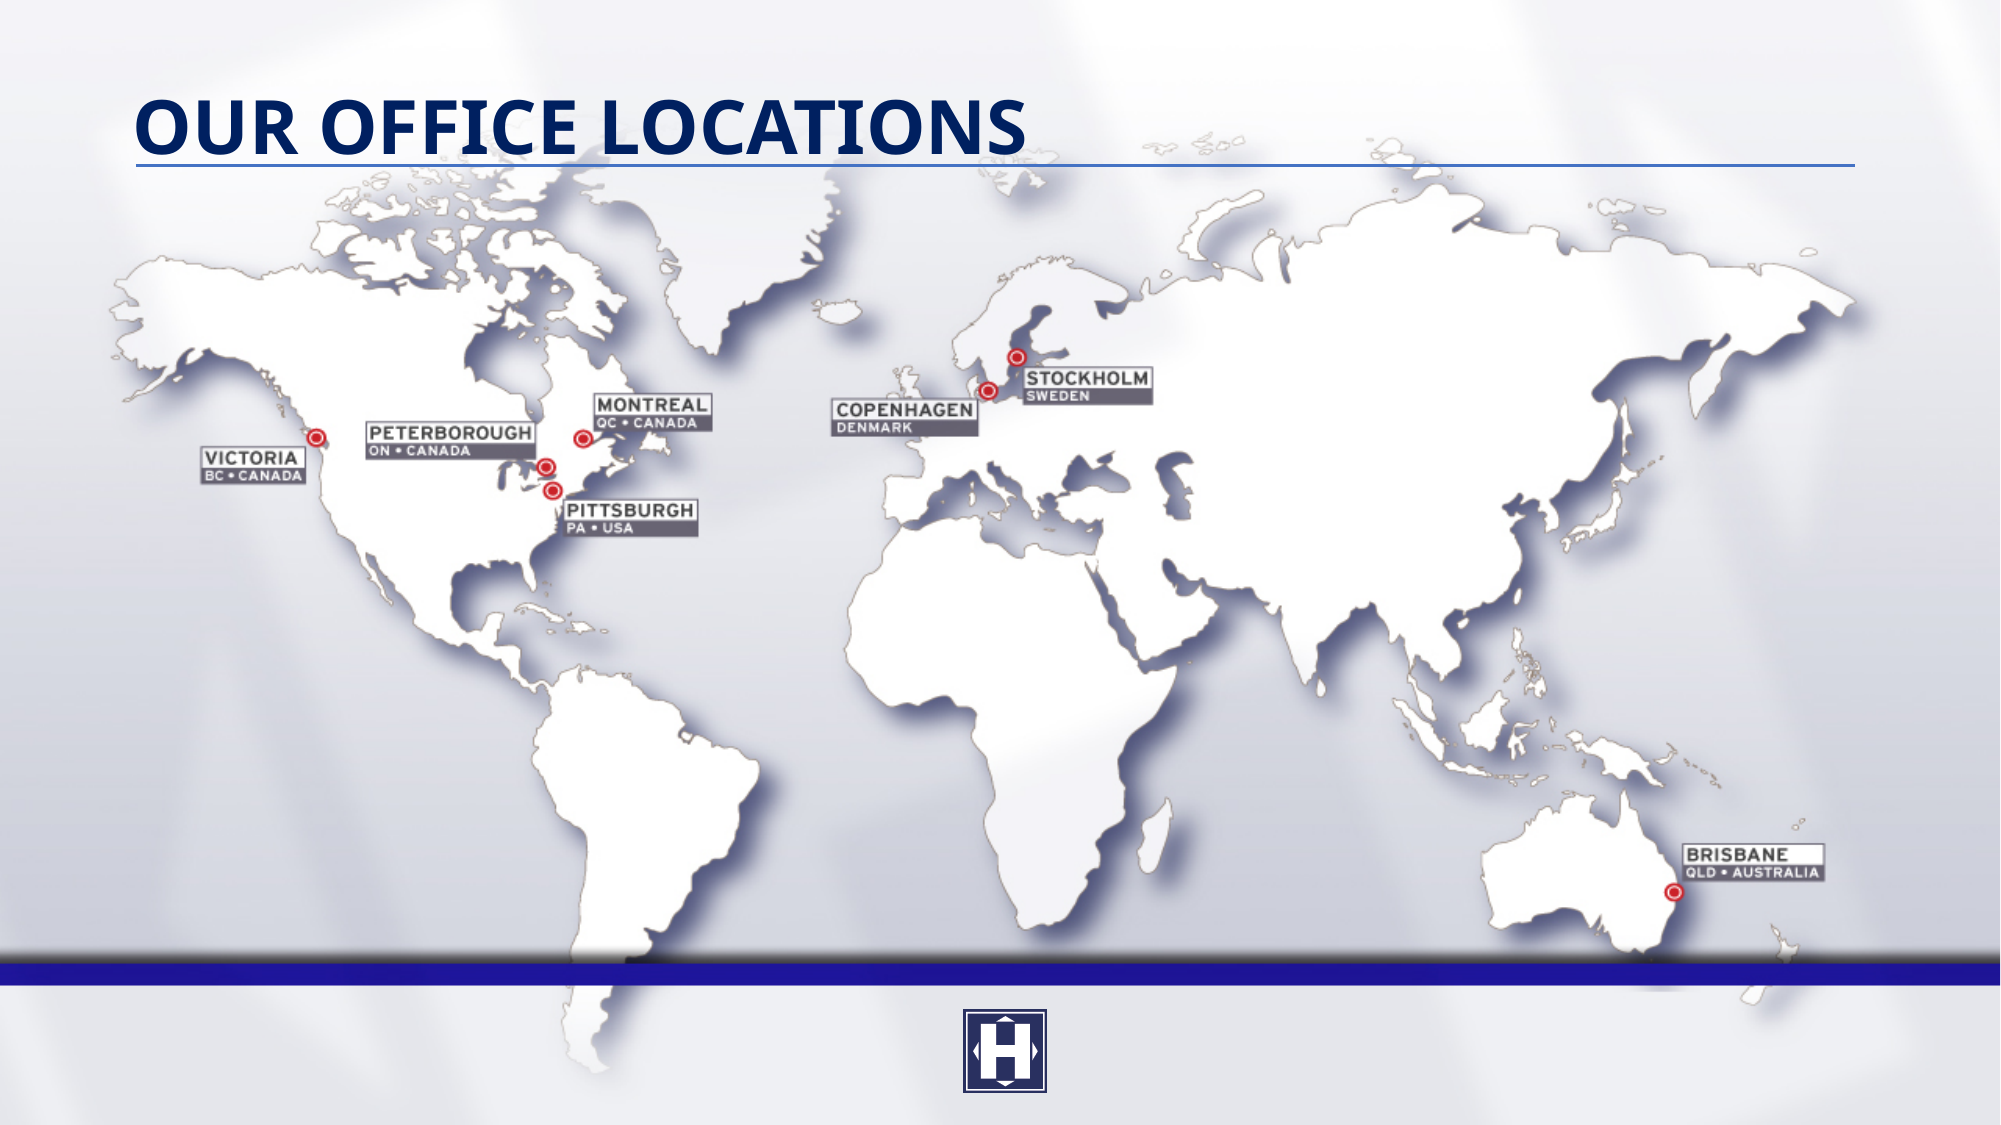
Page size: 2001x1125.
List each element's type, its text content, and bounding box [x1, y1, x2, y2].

picture [0, 0, 2001, 1125]
text_box OUR OFFICE LOCATIONS [118, 73, 1768, 212]
